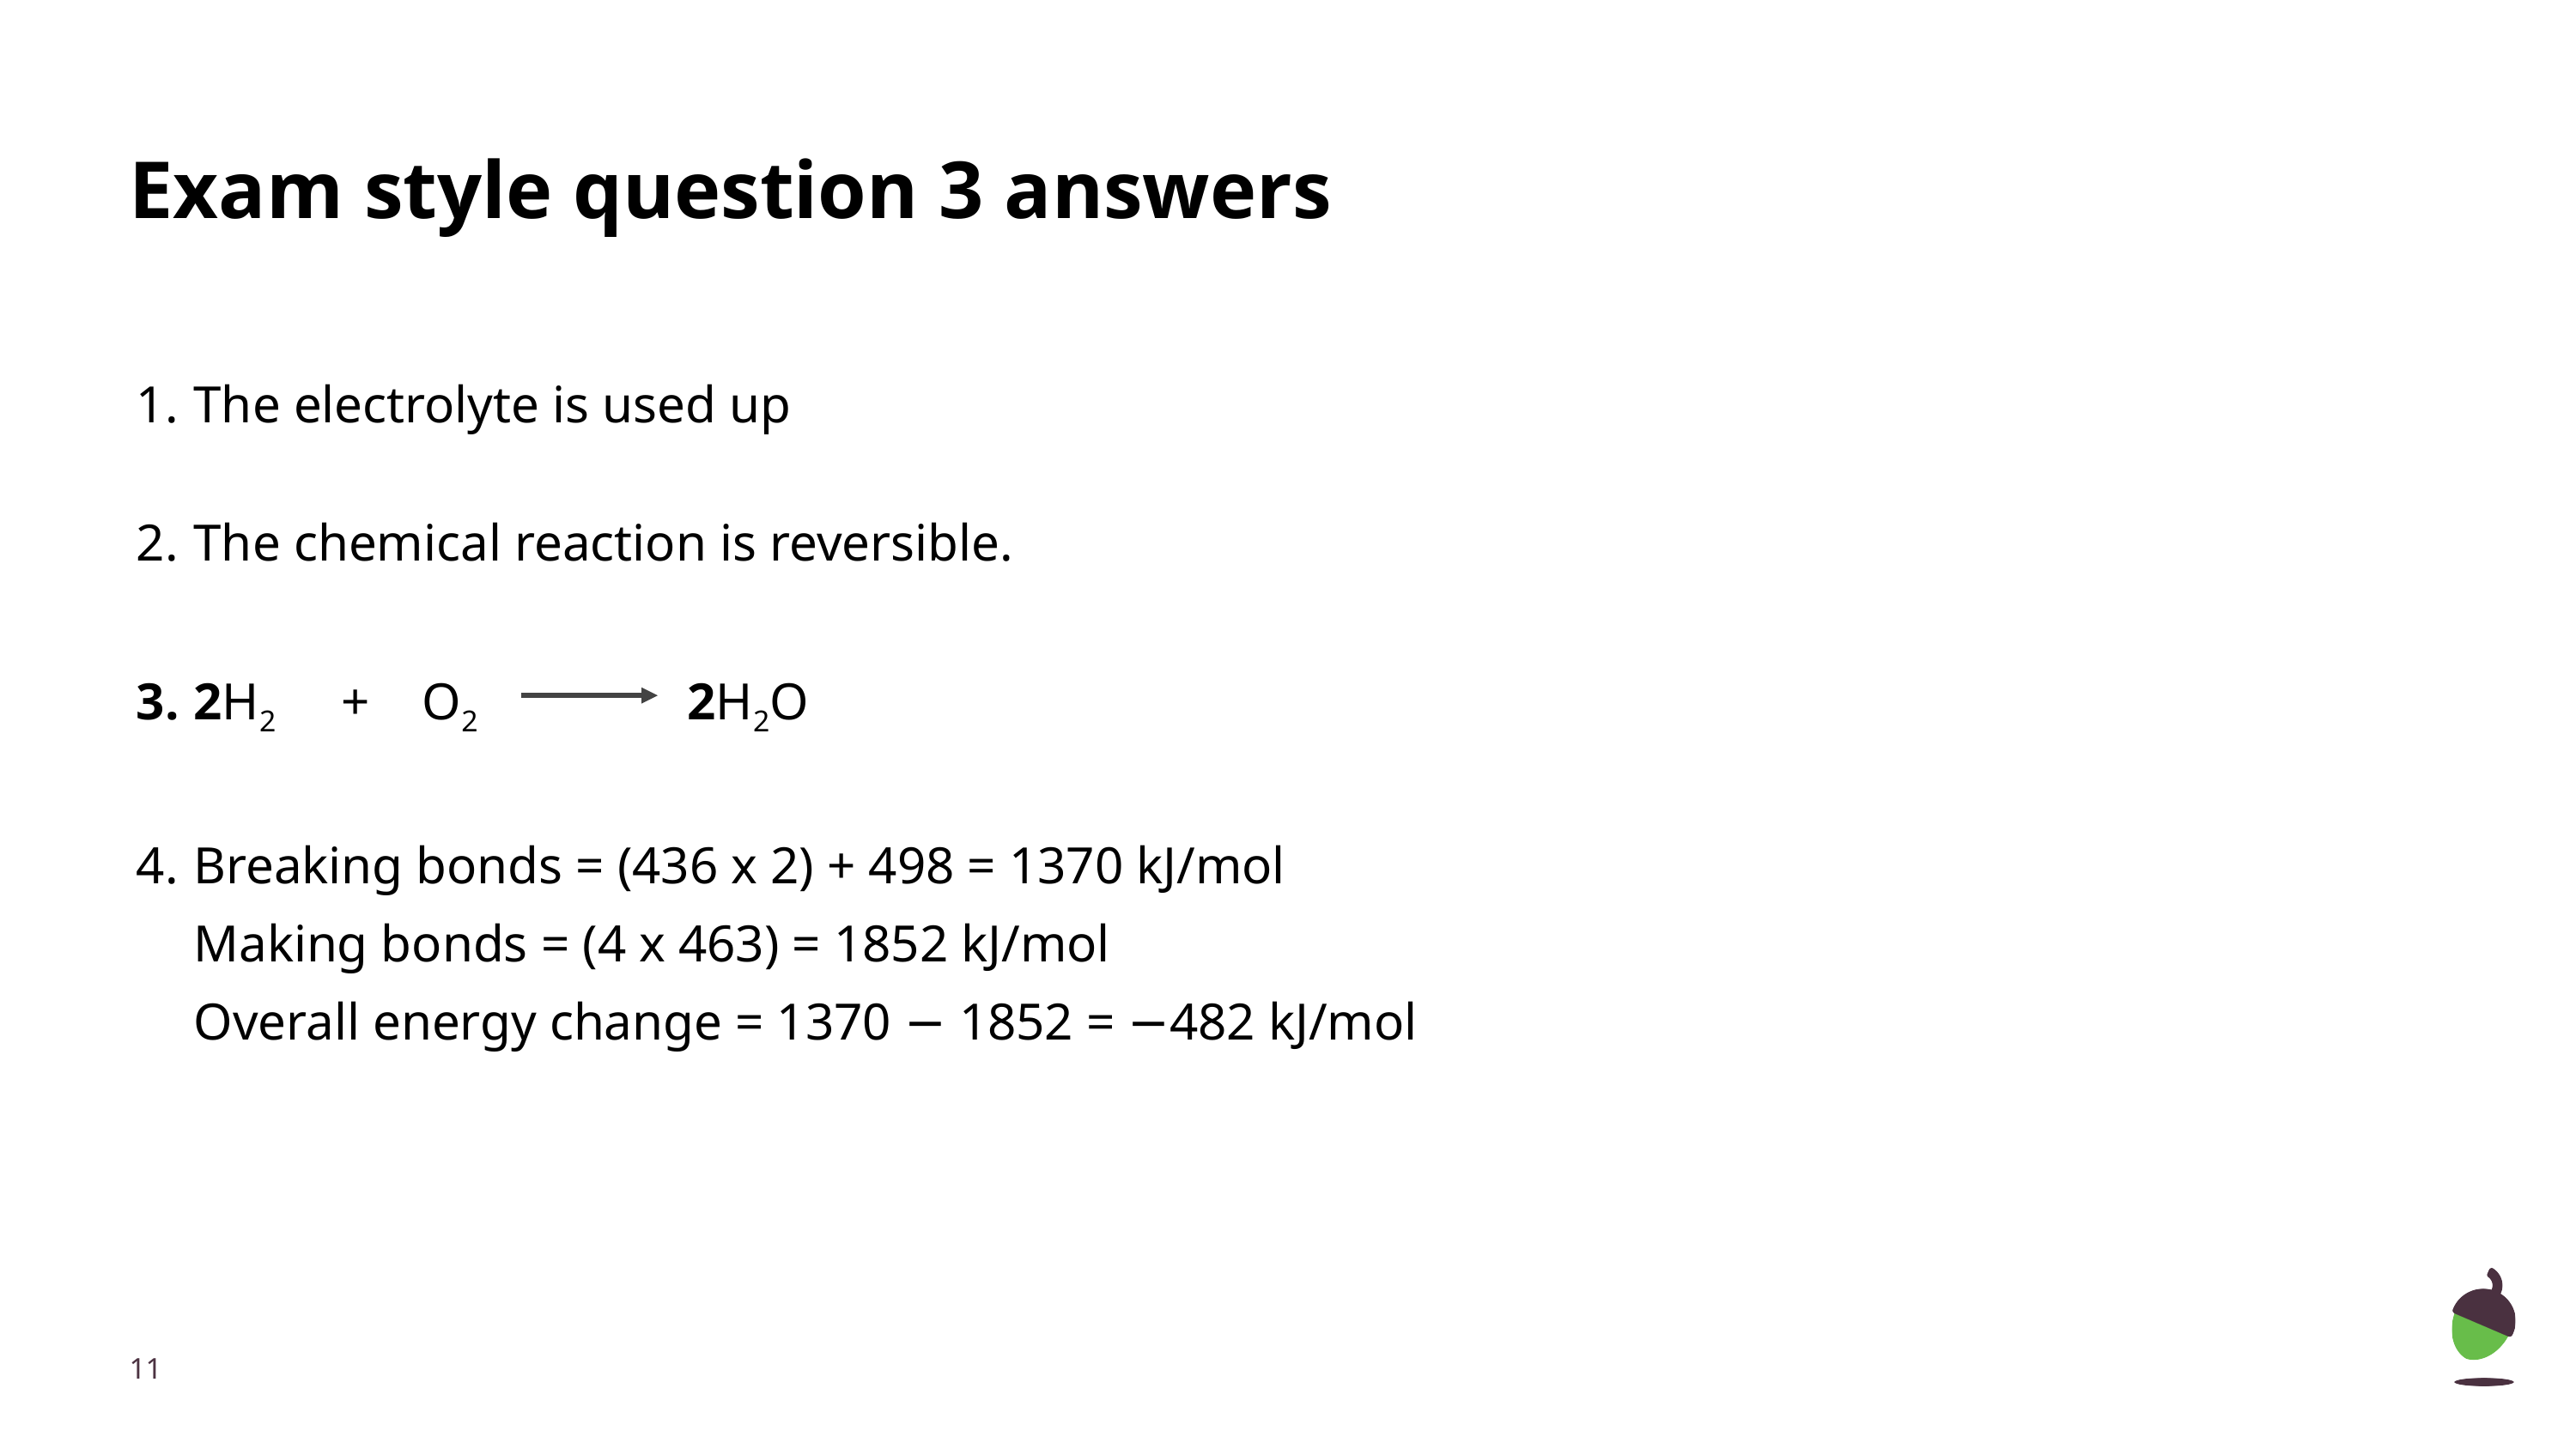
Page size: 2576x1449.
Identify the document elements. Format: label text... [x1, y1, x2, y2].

picture [2451, 1268, 2516, 1386]
title Exam style question 3 answers [129, 124, 1990, 355]
list The electrolyte is used up The chemical reaction is reversible. 2H2 + O2 2H2O Breaking bonds = (436 x 2) + 498 = 1370 kJ/mol Making bonds = (4 x 463) = 1852 kJ/mol Overall energy change = 1370 − 1852 = −482 kJ/mol [129, 355, 2019, 1245]
slide_number ‹#› [129, 1349, 332, 1401]
